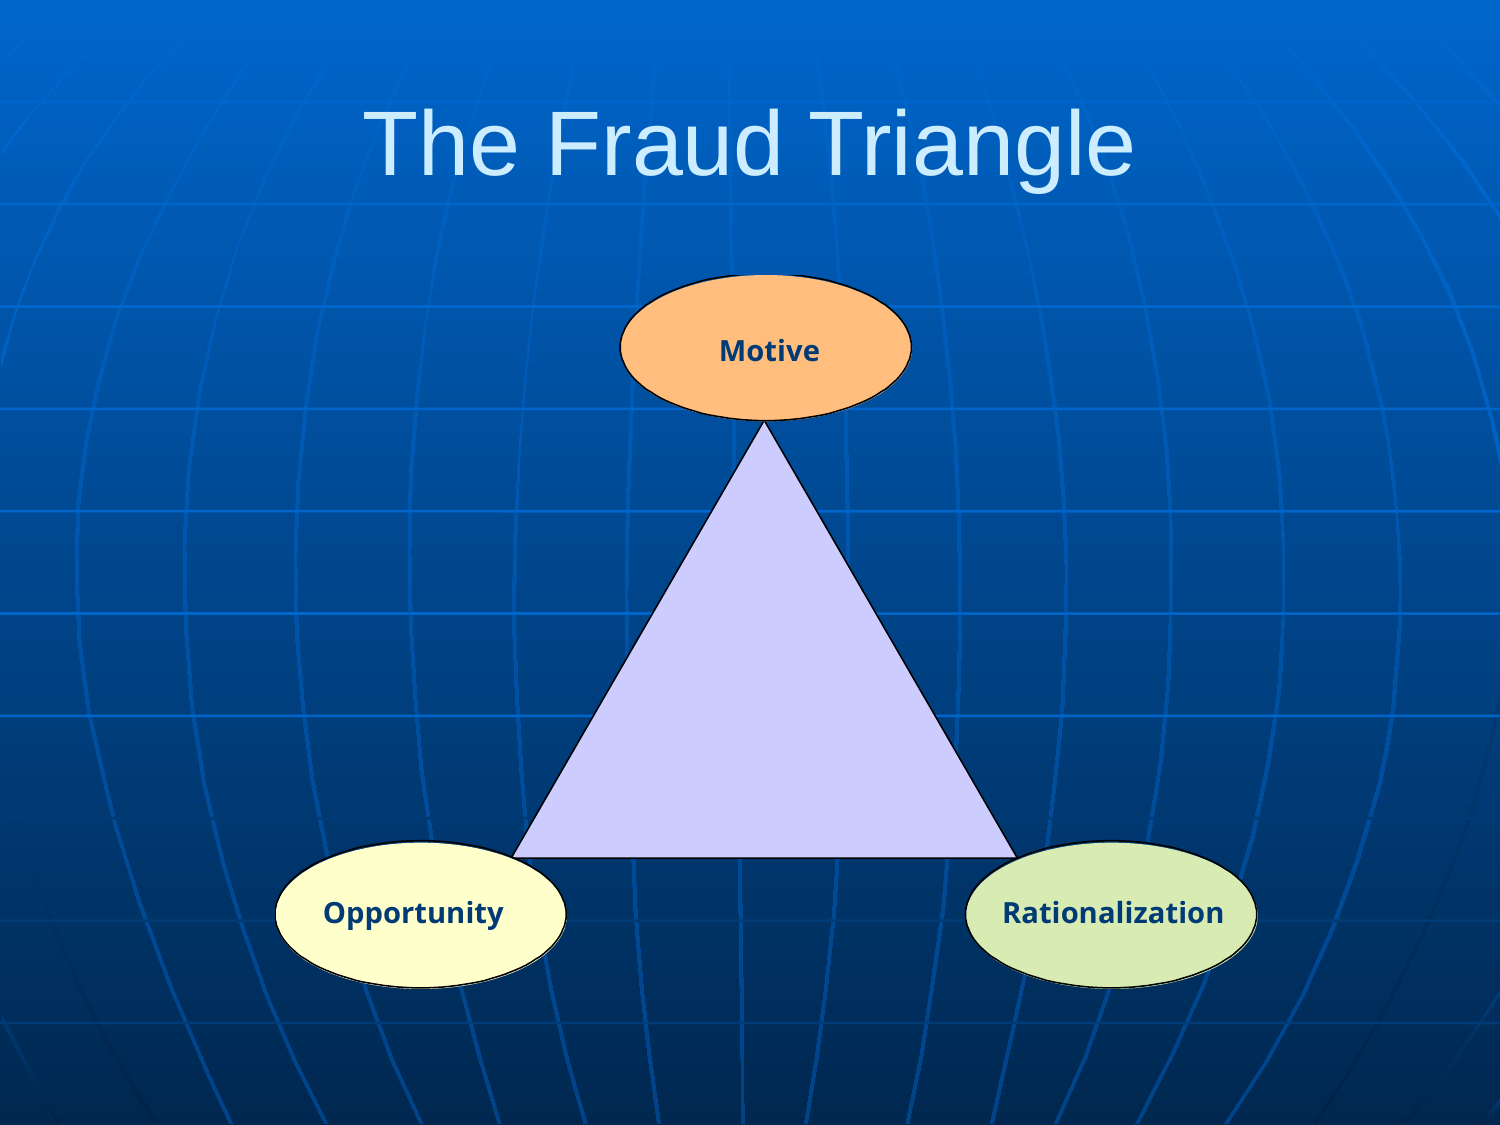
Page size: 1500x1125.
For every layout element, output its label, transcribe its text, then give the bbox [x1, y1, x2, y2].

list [274, 274, 1258, 990]
title The Fraud Triangle [74, 45, 1426, 233]
